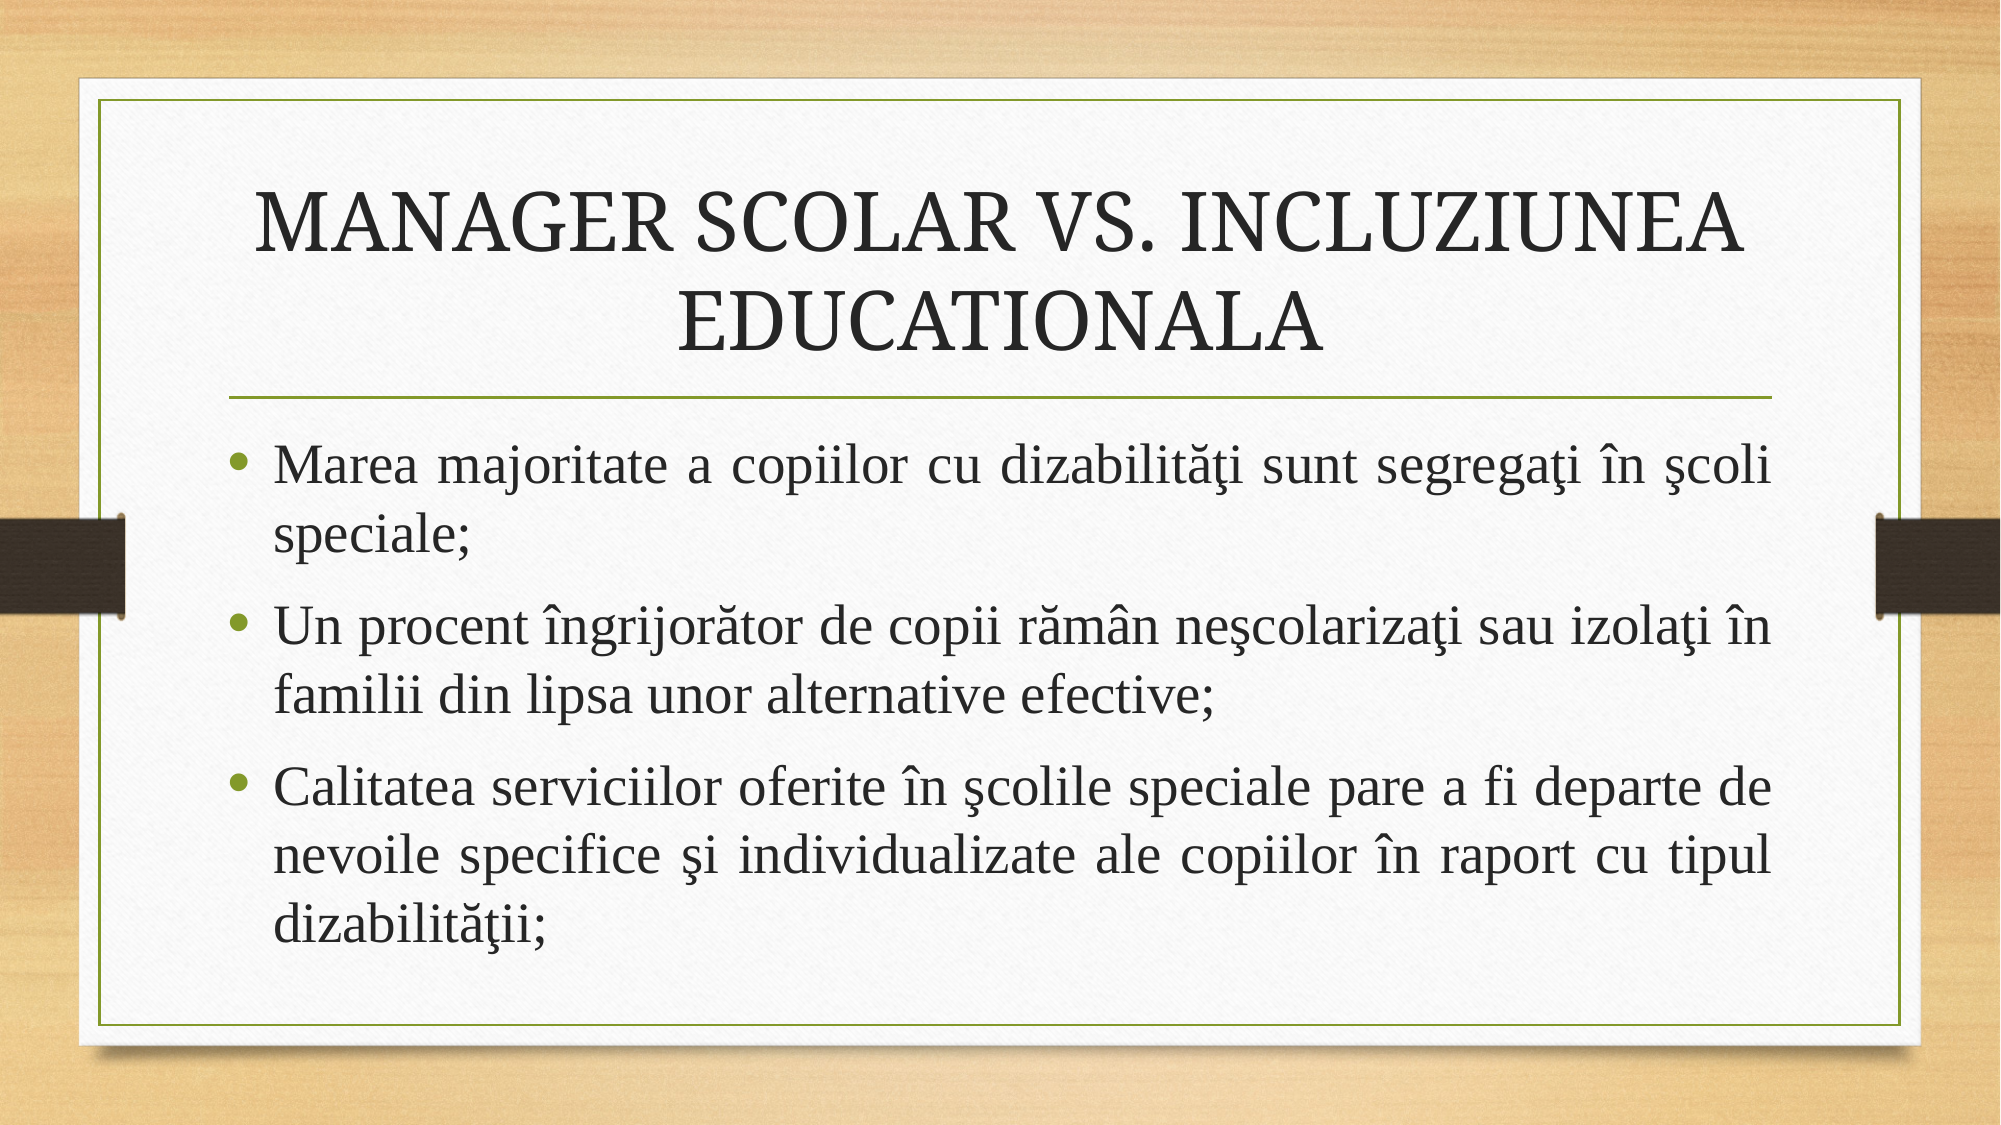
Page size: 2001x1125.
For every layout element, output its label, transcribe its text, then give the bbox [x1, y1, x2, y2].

list Marea majoritate a copiilor cu dizabilităţi sunt segregaţi în şcoli speciale; Un procent îngrijorător de copii rămân neşcolarizaţi sau izolaţi în familii din lipsa unor alternative efective; Calitatea serviciilor oferite în şcolile speciale pare a fi departe de nevoile specifice şi individualizate ale copiilor în raport cu tipul dizabilităţii; [212, 419, 1788, 964]
picture [0, 0, 2001, 1125]
title MANAGER SCOLAR VS. INCLUZIUNEA EDUCATIONALA [212, 161, 1788, 375]
